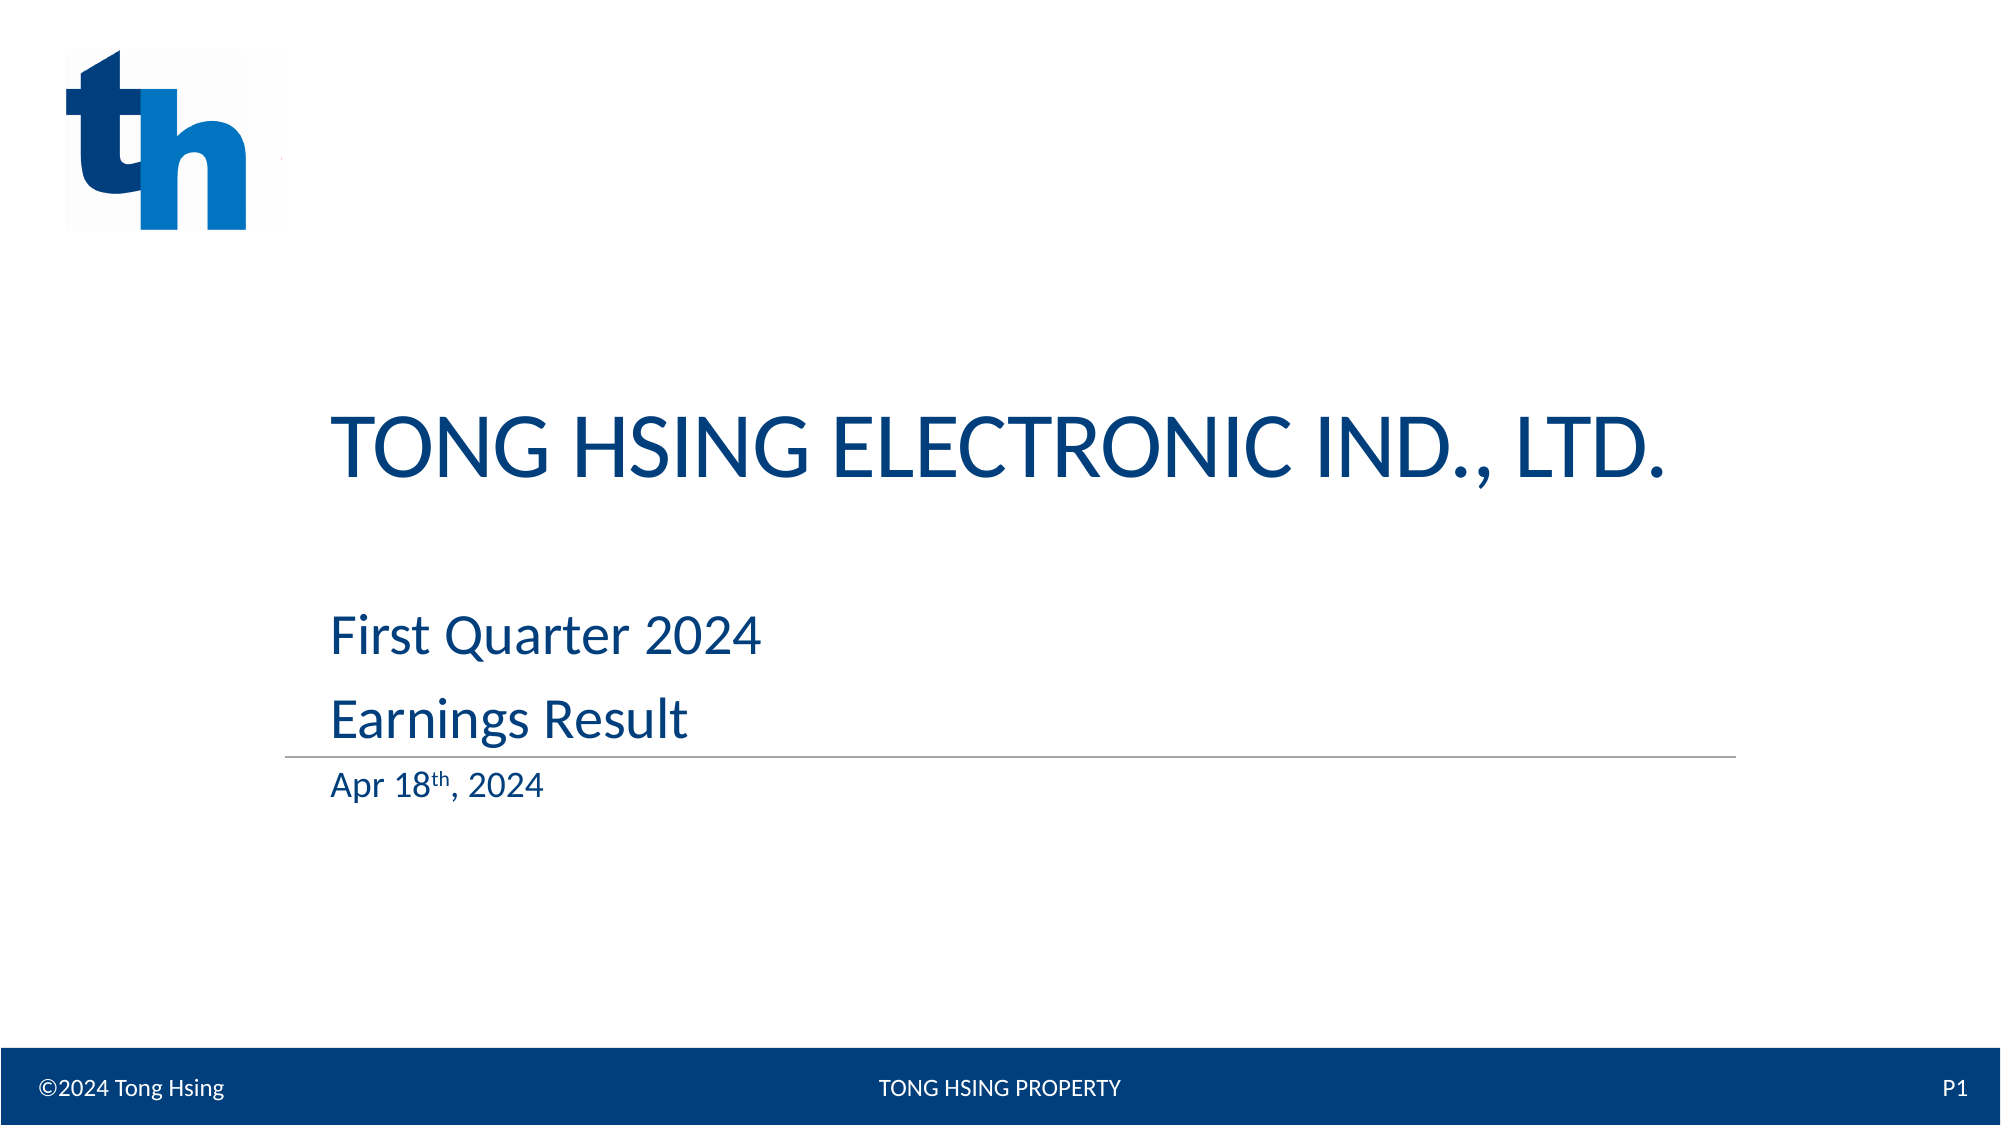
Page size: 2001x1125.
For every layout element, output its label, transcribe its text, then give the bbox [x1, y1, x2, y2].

text_box ©2024 Tong Hsing [22, 1063, 429, 1124]
text_box TONG HSING ELECTRONIC IND., LTD. First Quarter 2024 Earnings Result Apr 18th, 2024 [315, 376, 1744, 813]
text_box P1 [1767, 1063, 1984, 1124]
text_box TONG HSING PROPERTY [604, 1063, 1396, 1124]
picture [65, 50, 283, 232]
